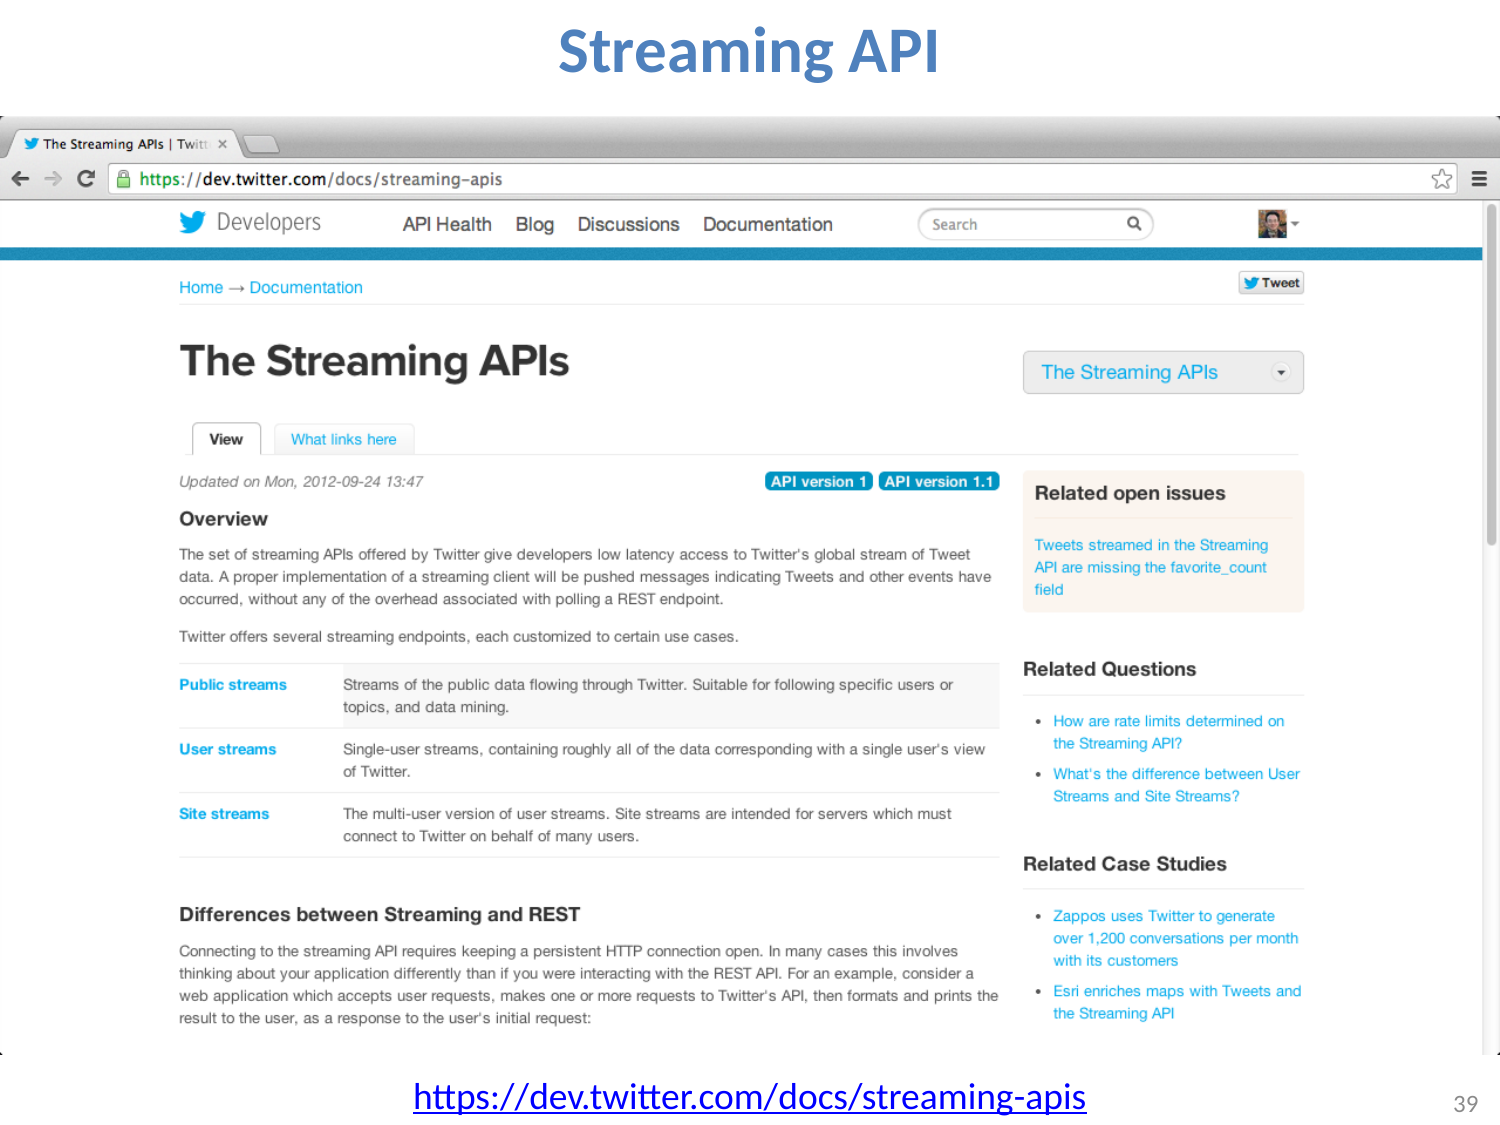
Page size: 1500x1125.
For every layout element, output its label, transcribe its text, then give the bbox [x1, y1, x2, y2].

slide_number 39 [1399, 1083, 1494, 1122]
text_box https://dev.twitter.com/docs/streaming-apis [398, 1064, 1102, 1124]
title Streaming API [75, 0, 1425, 94]
picture [0, 116, 1500, 1055]
